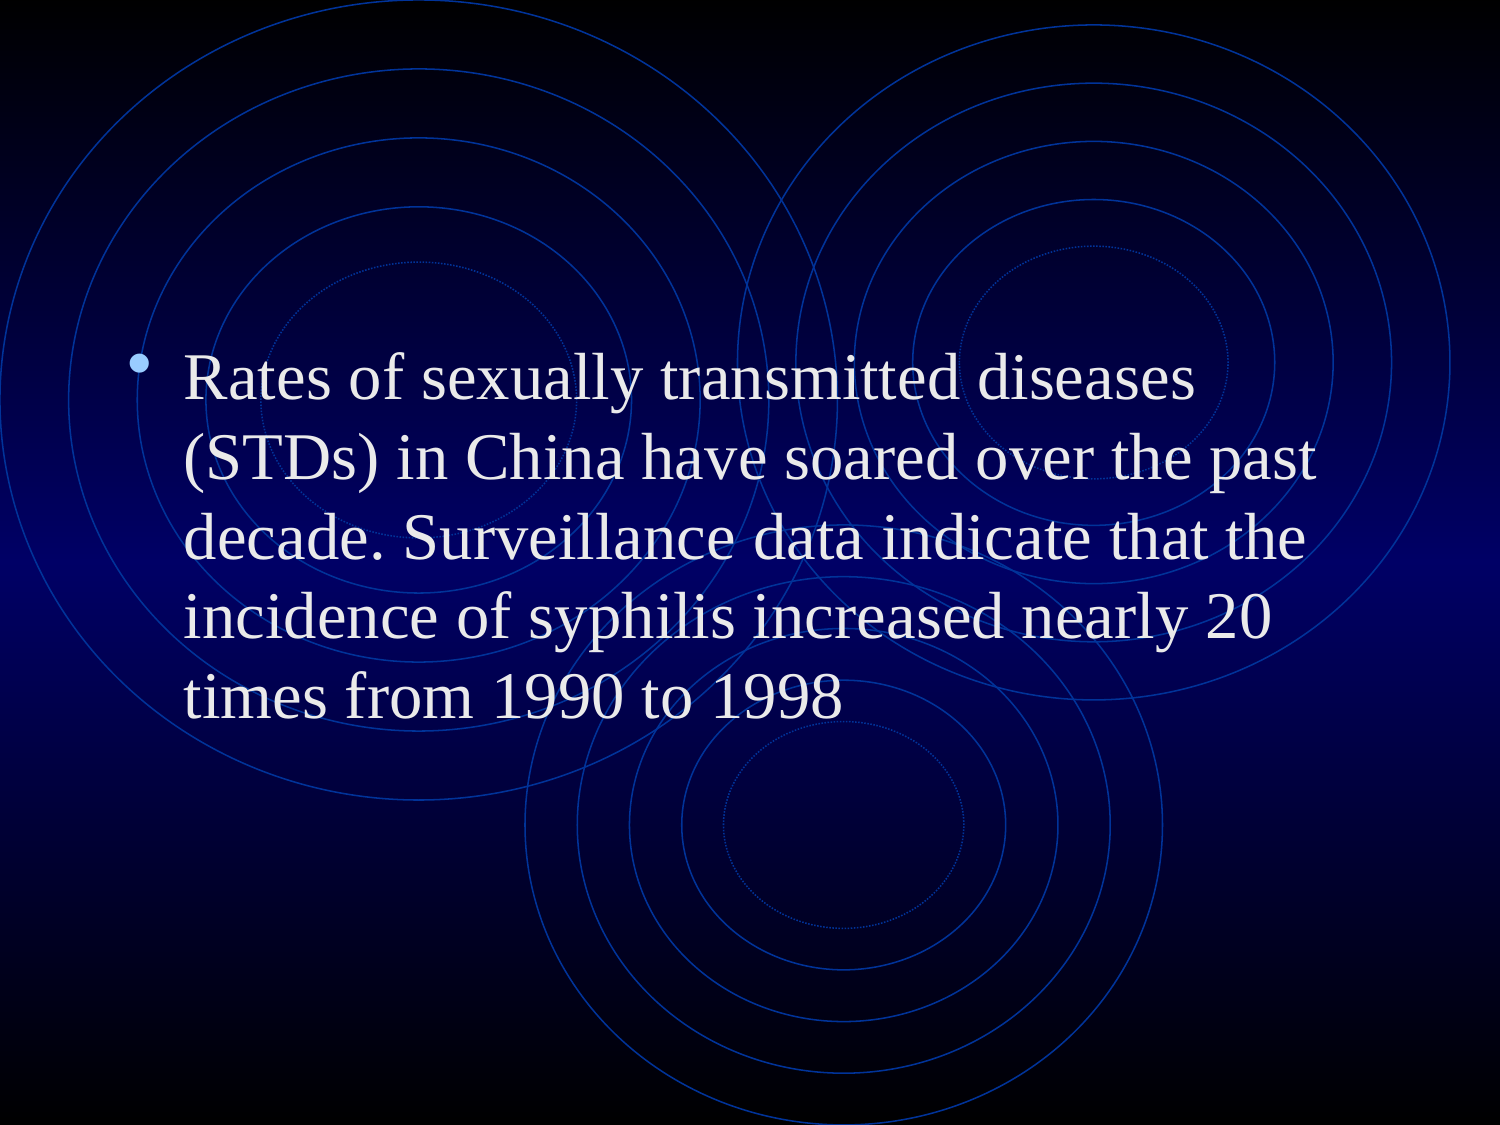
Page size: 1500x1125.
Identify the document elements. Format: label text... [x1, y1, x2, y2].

list Rates of sexually transmitted diseases (STDs) in China have soared over the past decade. Surveillance data indicate that the incidence of syphilis increased nearly 20 times from 1990 to 1998 [112, 324, 1388, 1001]
